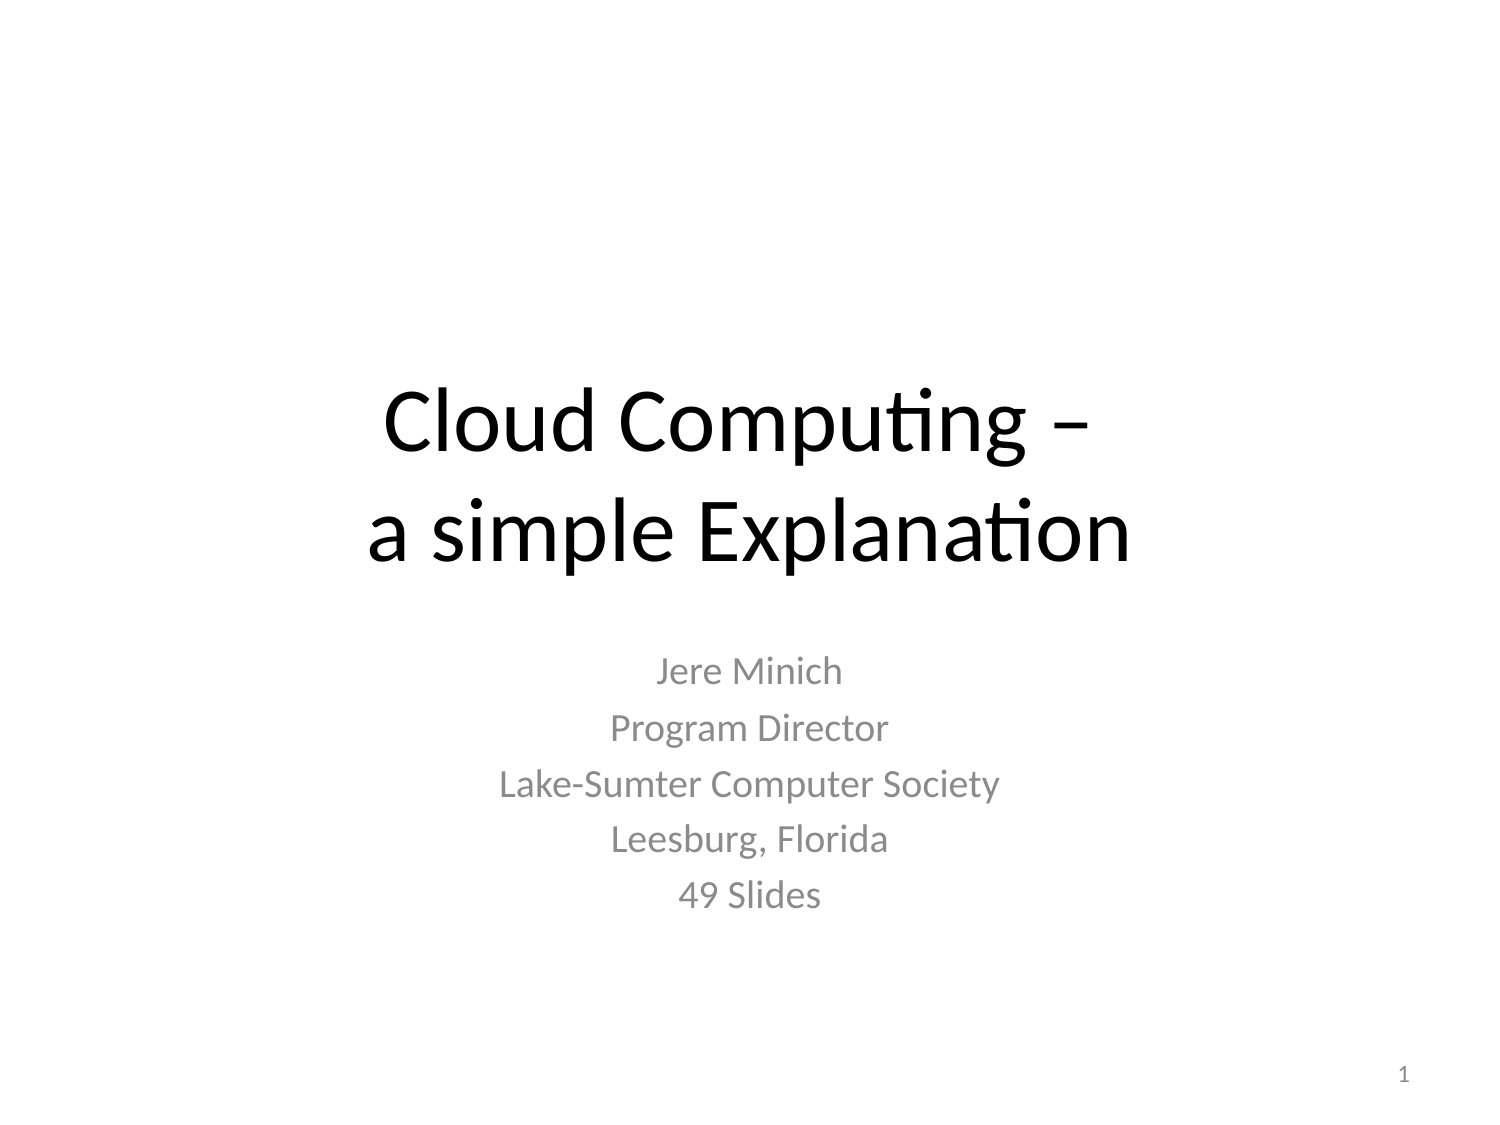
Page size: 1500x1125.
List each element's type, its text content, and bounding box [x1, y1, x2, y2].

title Cloud Computing – a simple Explanation [112, 349, 1388, 591]
slide_number 1 [1074, 1042, 1425, 1103]
subtitle Jere Minich Program Director Lake-Sumter Computer Society Leesburg, Florida 49 Slides [225, 637, 1275, 925]
